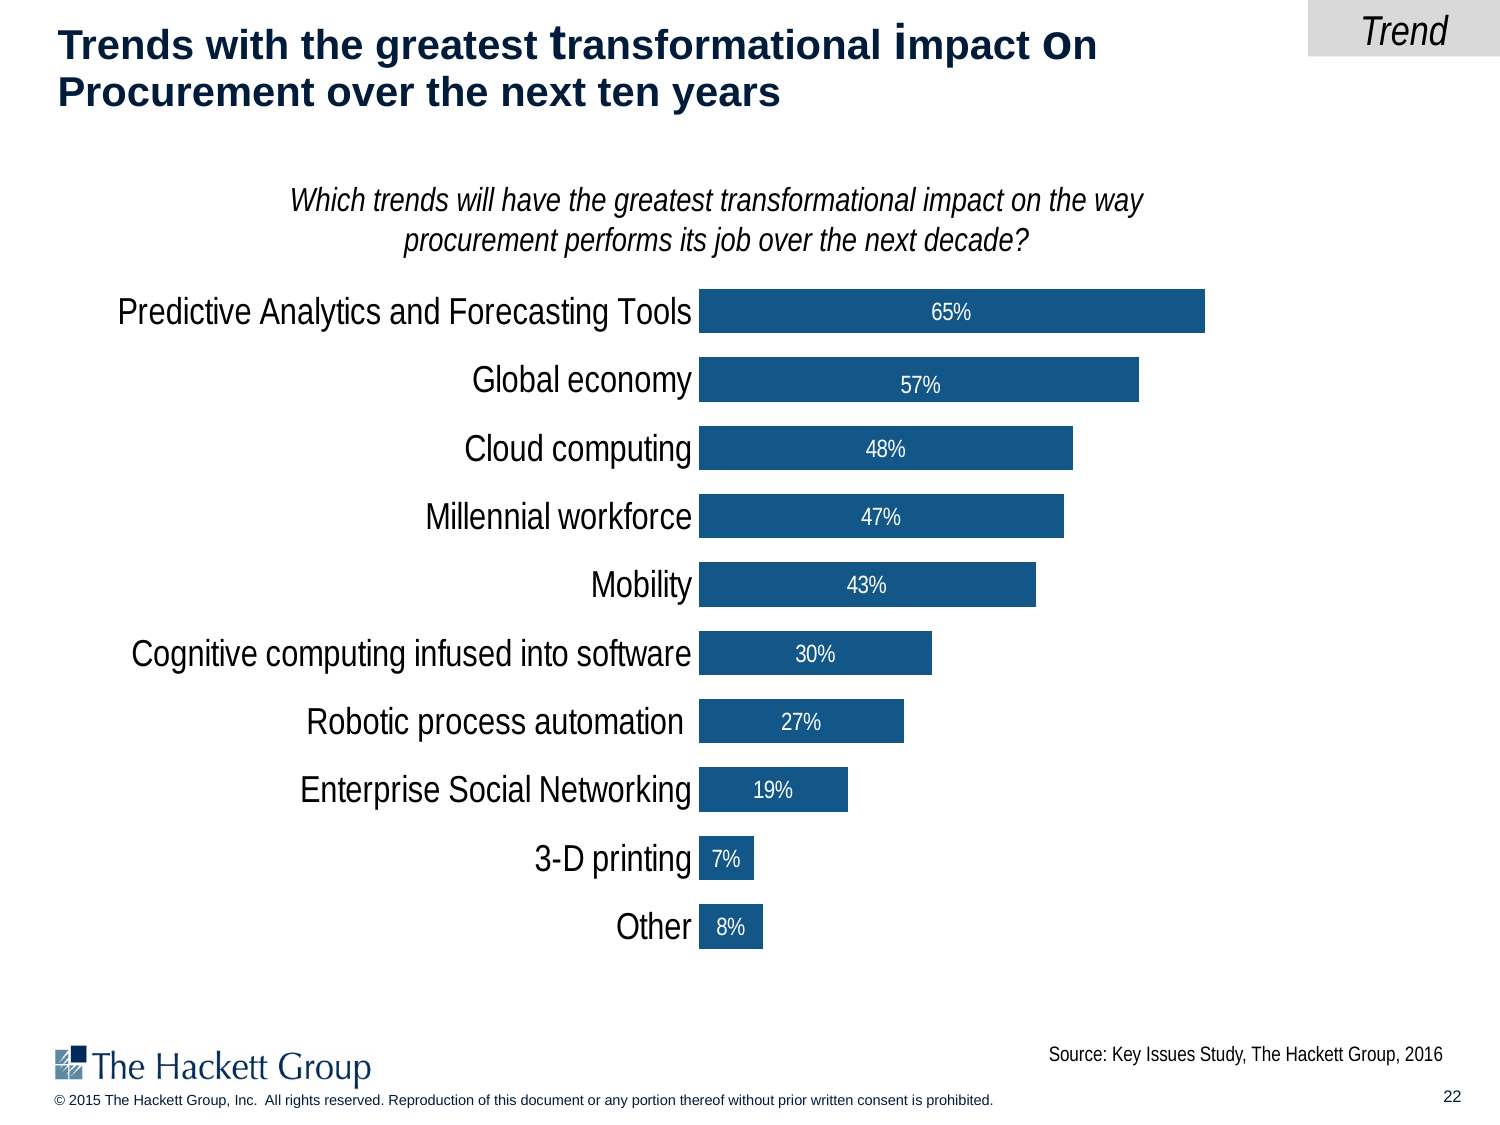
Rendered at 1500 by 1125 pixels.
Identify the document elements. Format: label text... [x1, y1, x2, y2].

text_box Source: Key Issues Study, The Hackett Group, 2016 [1033, 1043, 1459, 1073]
picture [47, 1040, 376, 1097]
text_box Which trends will have the greatest transformational impact on the way procurement performs its job over the next decade? [267, 170, 1168, 198]
title Trends with the greatest transformational impact on Procurement over the next ten years [45, 45, 1360, 122]
chart [0, 199, 1500, 1034]
text_box Trend [1308, 0, 1500, 57]
